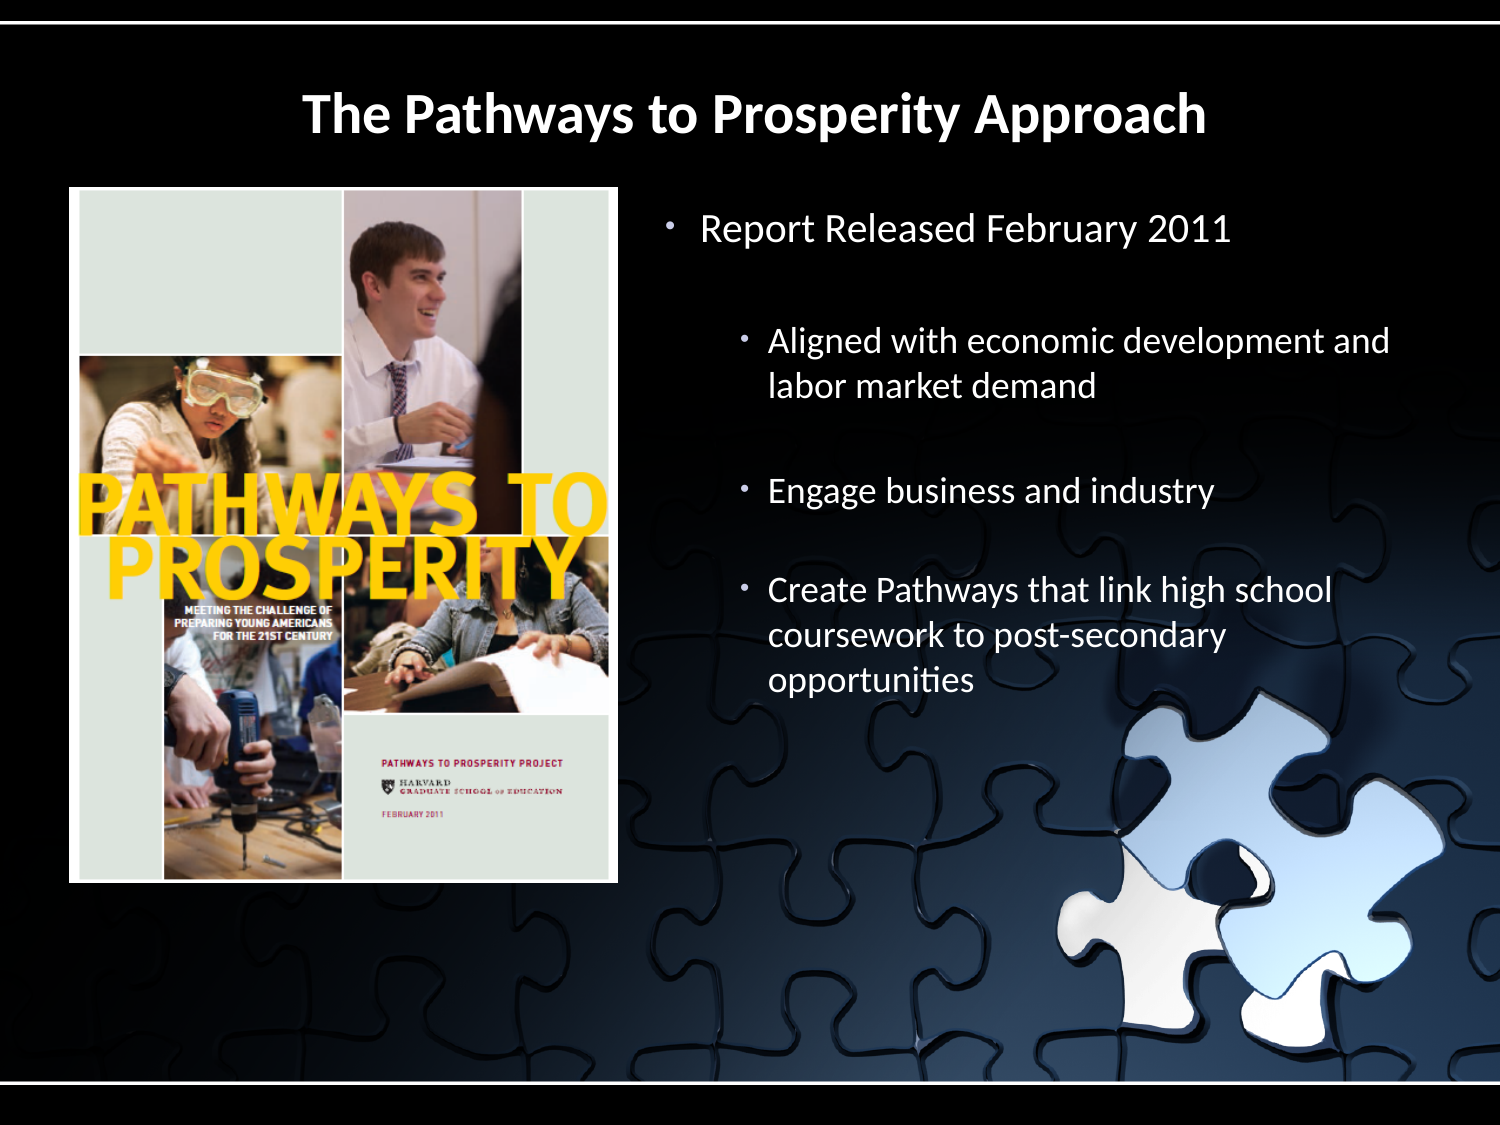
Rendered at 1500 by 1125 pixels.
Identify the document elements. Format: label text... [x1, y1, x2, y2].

picture [0, 0, 1500, 1125]
title The Pathways to Prosperity Approach [287, 46, 1282, 113]
list Report Released February 2011 Aligned with economic development and labor market demand Engage business and industry Create Pathways that link high school coursework to post-secondary opportunities [650, 193, 1450, 846]
